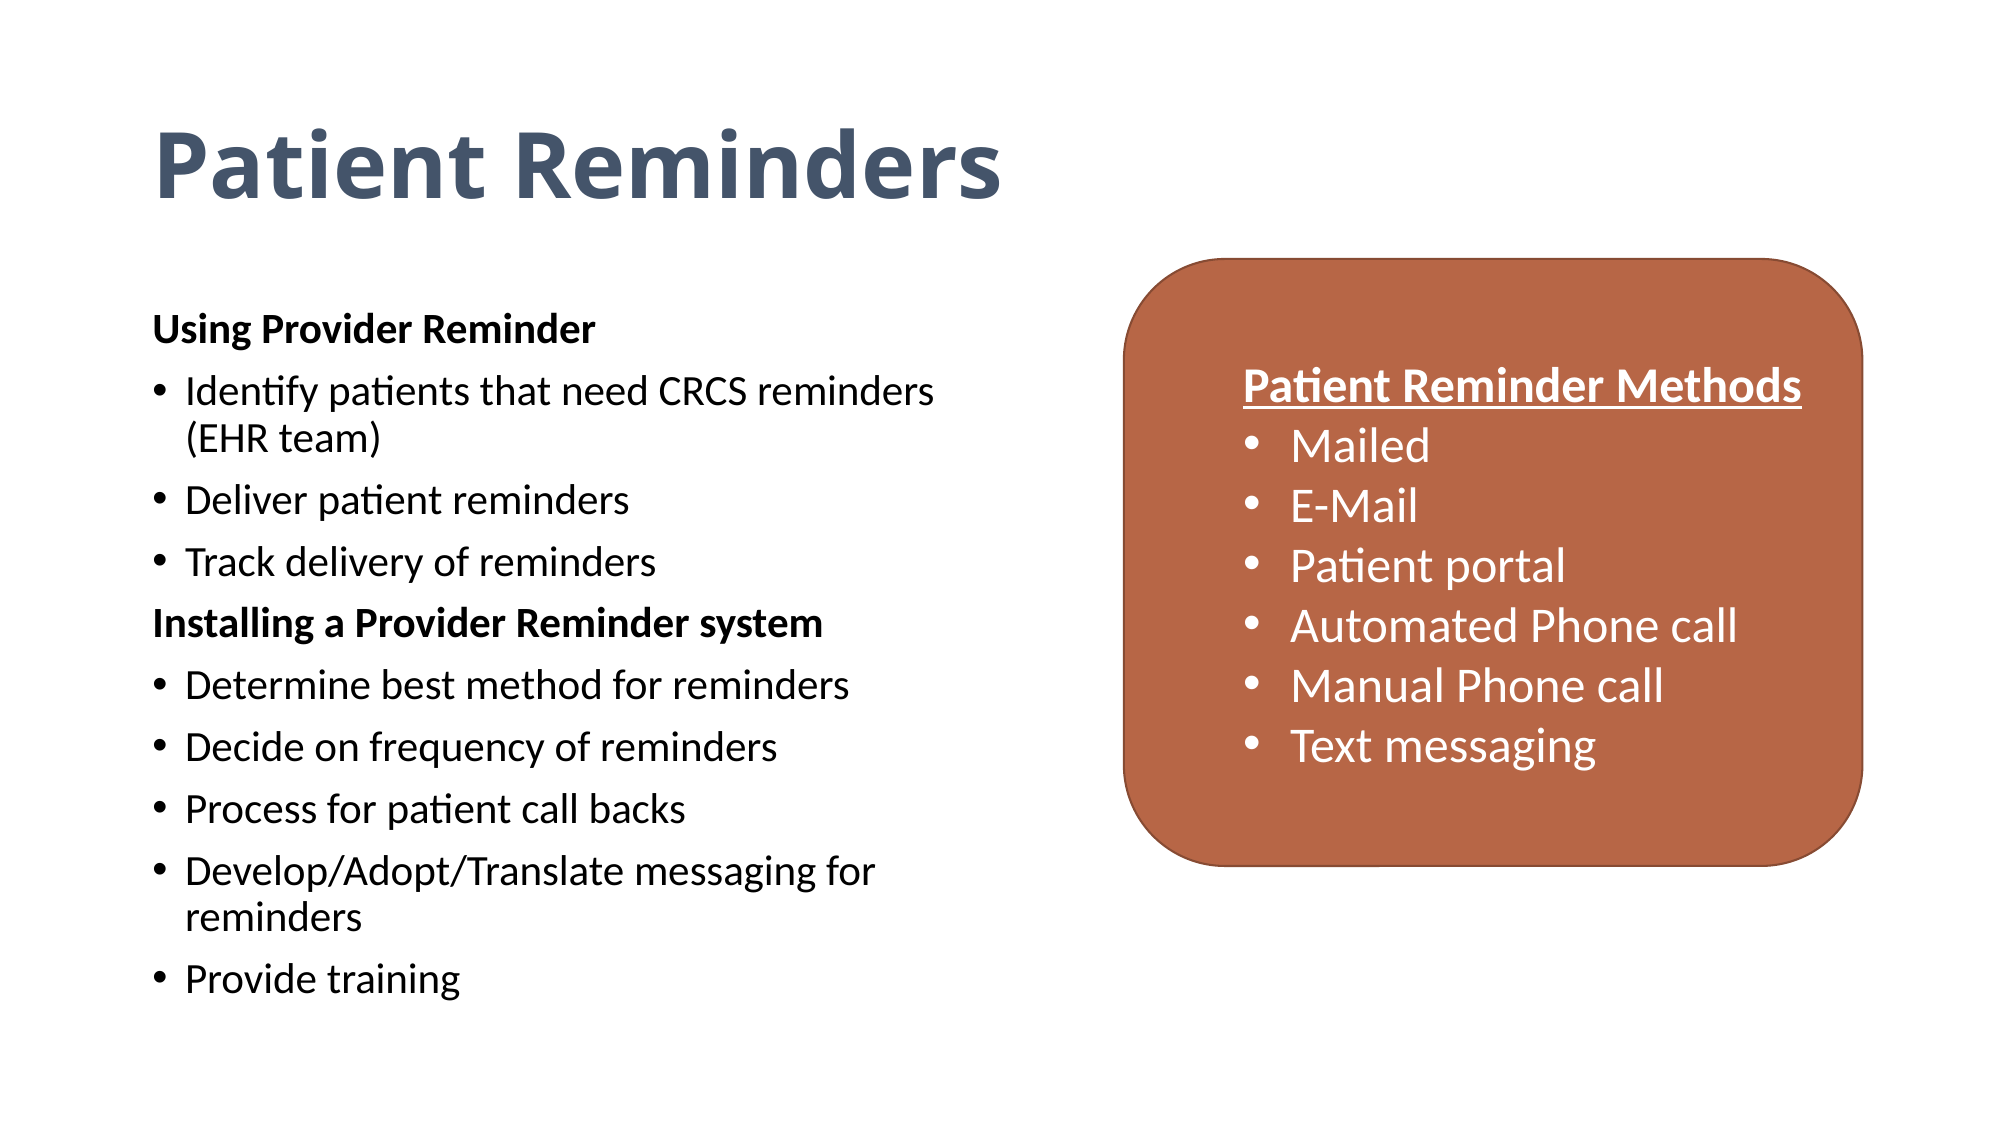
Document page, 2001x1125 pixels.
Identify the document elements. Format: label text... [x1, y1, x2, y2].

list Using Provider Reminder Identify patients that need CRCS reminders (EHR team) Deliver patient reminders Track delivery of reminders Installing a Provider Reminder system Determine best method for reminders Decide on frequency of reminders Process for patient call backs Develop/Adopt/Translate messaging for reminders Provide training [137, 299, 1035, 1014]
text_box Patient Reminder Methods Mailed E-Mail Patient portal Automated Phone call Manual Phone call Text messaging [1122, 257, 1864, 868]
title Patient Reminders [137, 59, 1863, 278]
